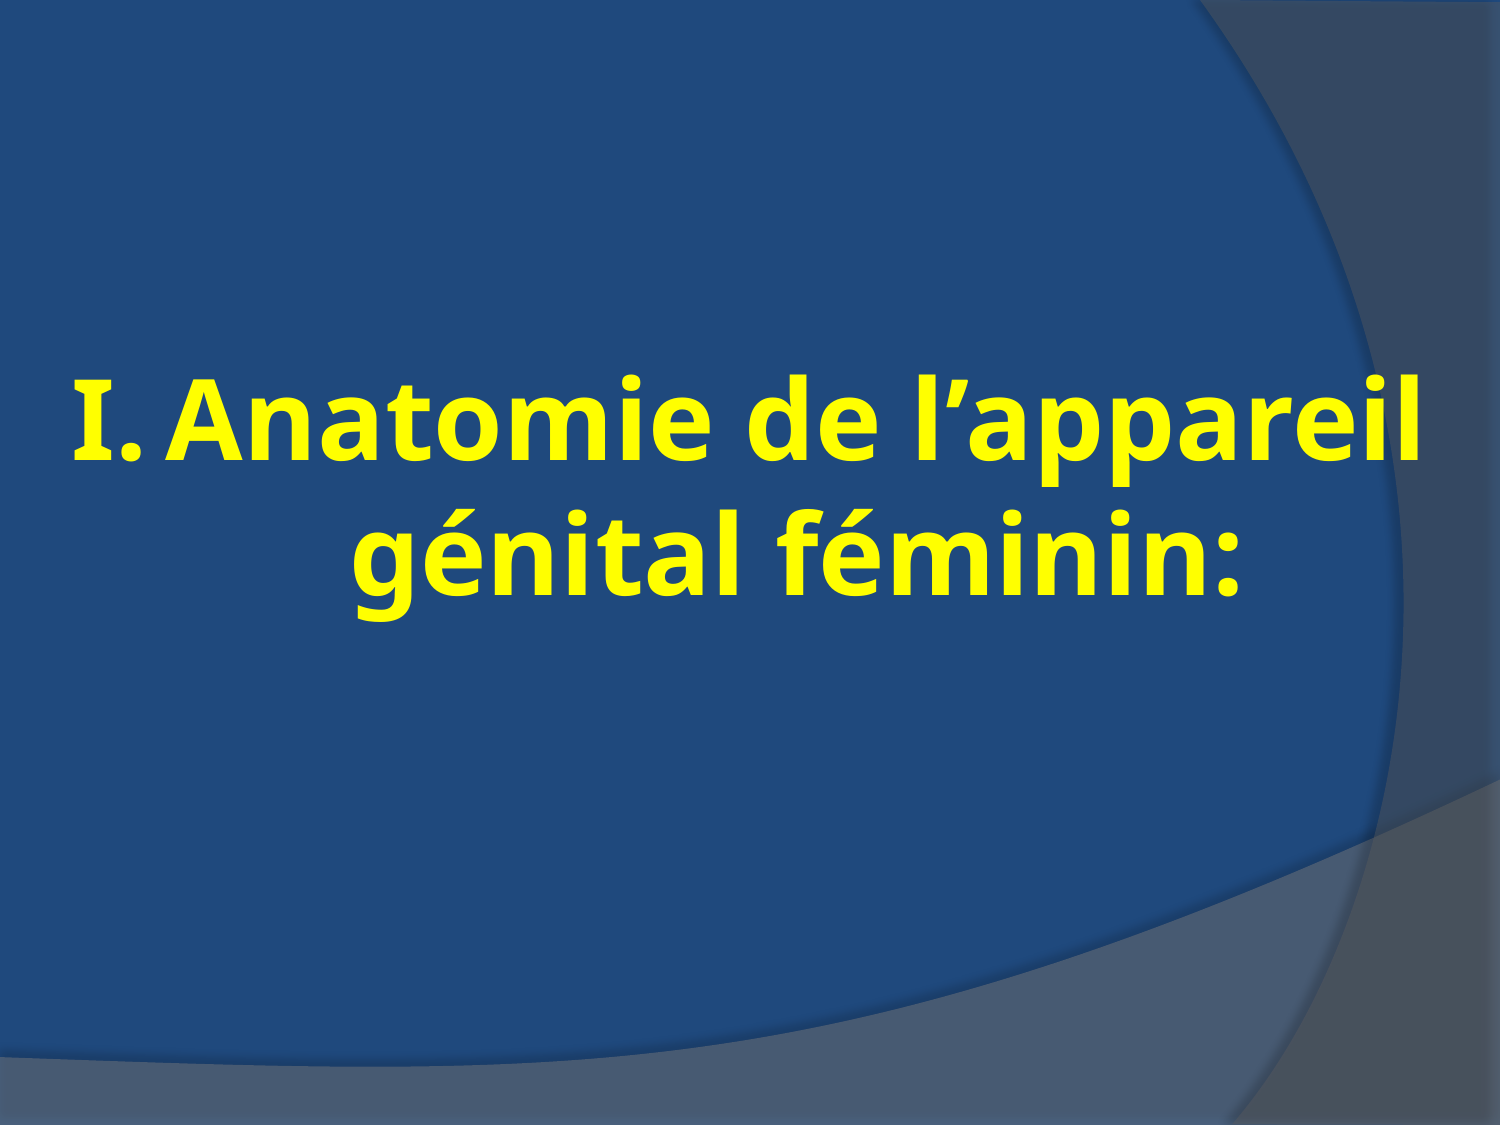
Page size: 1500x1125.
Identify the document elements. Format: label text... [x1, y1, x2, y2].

text_box Anatomie de l’appareil génital féminin: [0, 340, 1500, 781]
